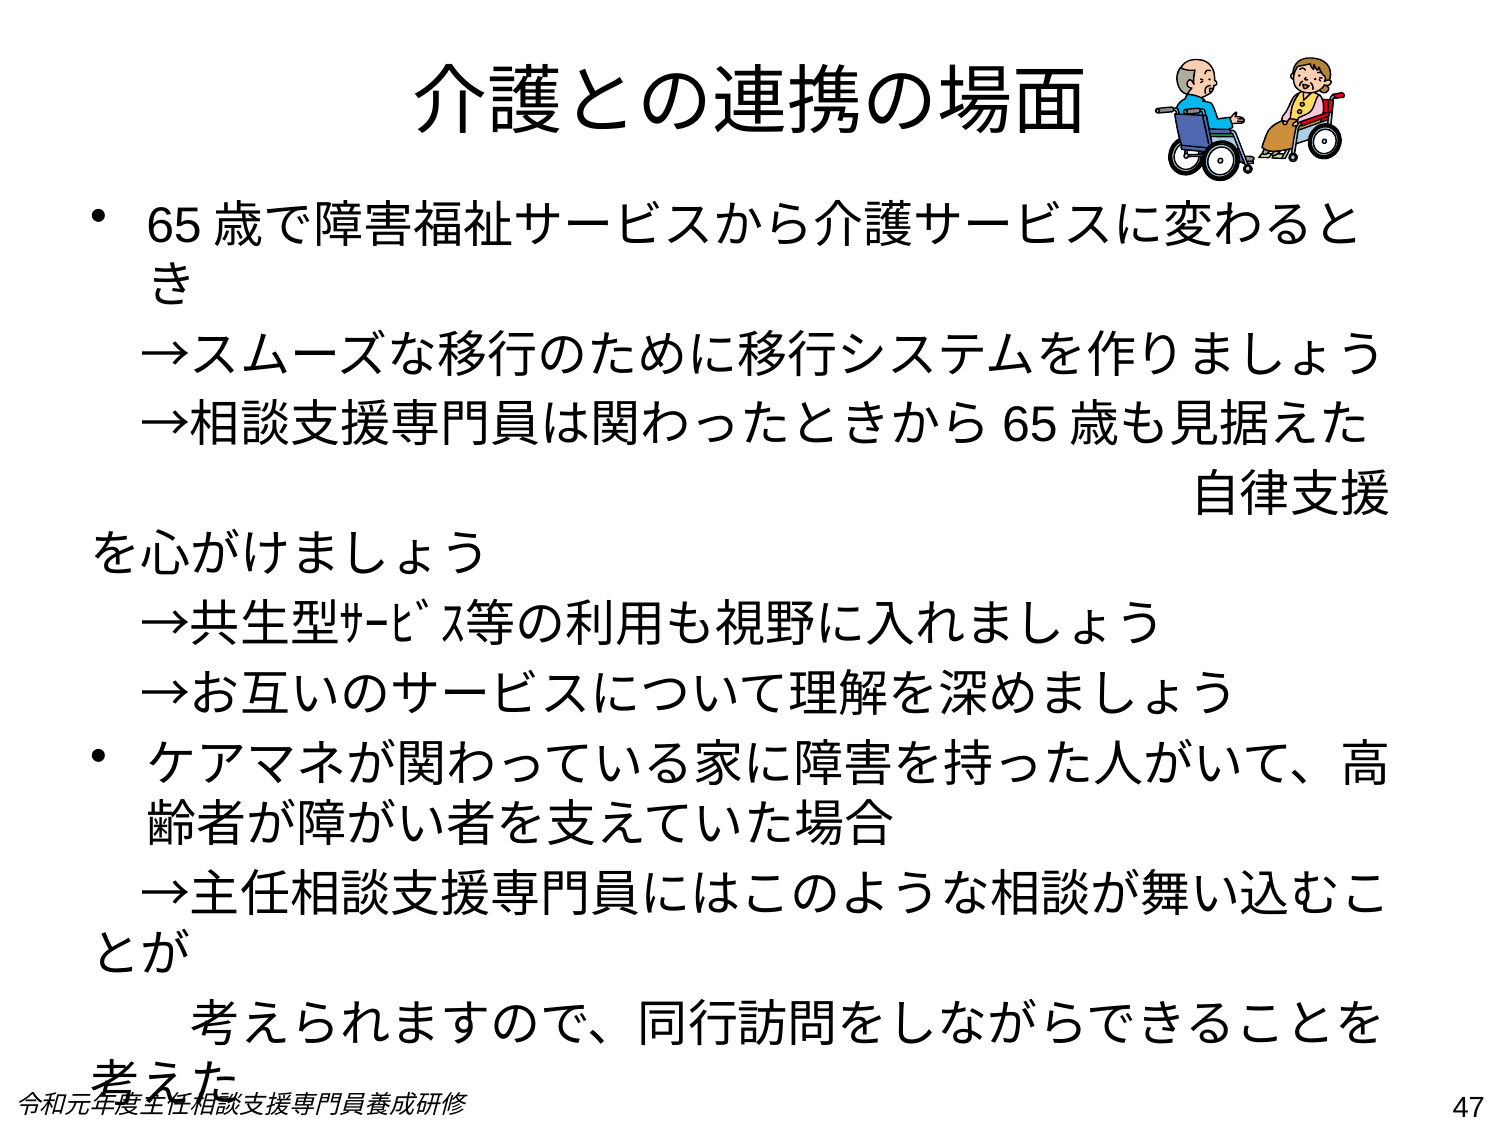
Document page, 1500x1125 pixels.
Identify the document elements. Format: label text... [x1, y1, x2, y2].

slide_number 47 [1149, 1080, 1500, 1125]
picture [1154, 57, 1346, 182]
list 65歳で障害福祉サービスから介護サービスに変わるとき →スムーズな移行のために移行システムを作りましょう →相談支援専門員は関わったときから65歳も見据えた 自律支援を心がけましょう →共生型ｻｰﾋﾞｽ等の利用も視野に入れましょう →お互いのサービスについて理解を深めましょう ケアマネが関わっている家に障害を持った人がいて、高齢者が障がい者を支えていた場合 →主任相談支援専門員にはこのような相談が舞い込むことが 考えられますので、同行訪問をしながらできることを考えた りアドバイスしたりしましょう [75, 184, 1425, 1012]
title 介護との連携の場面 [75, 45, 1425, 149]
footer 令和元年度主任相談支援専門員養成研修 [0, 1080, 526, 1125]
